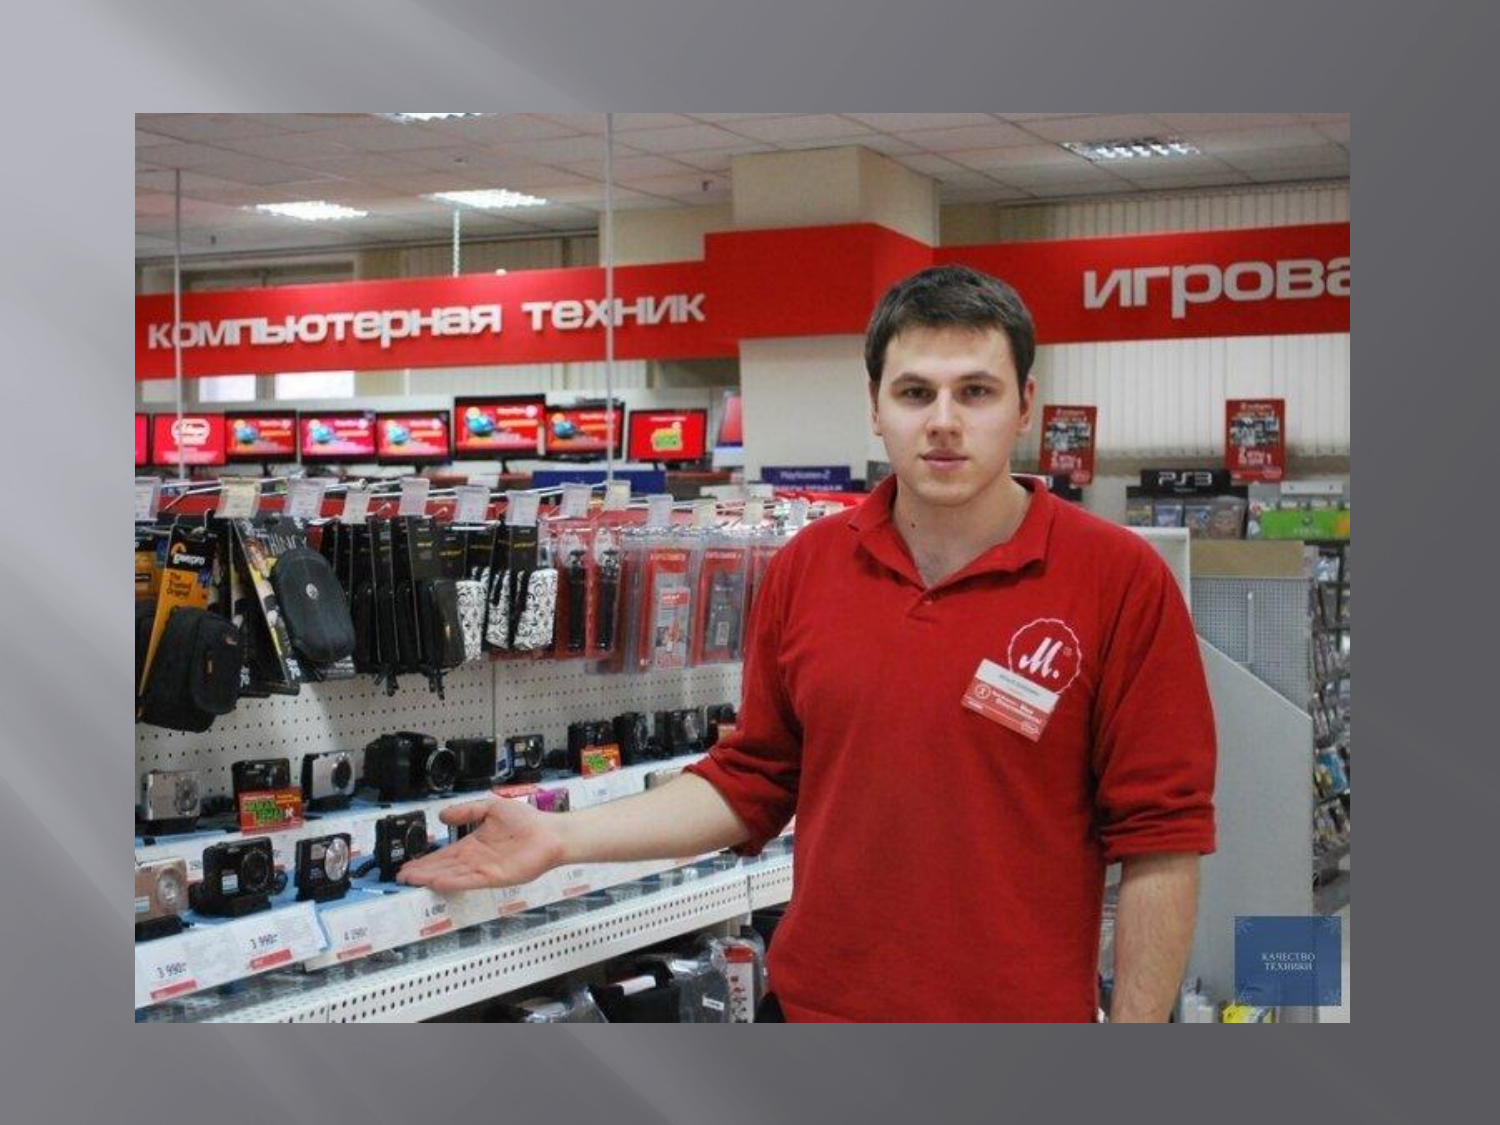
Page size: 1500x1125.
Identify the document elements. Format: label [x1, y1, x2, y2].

picture [135, 113, 1350, 1024]
